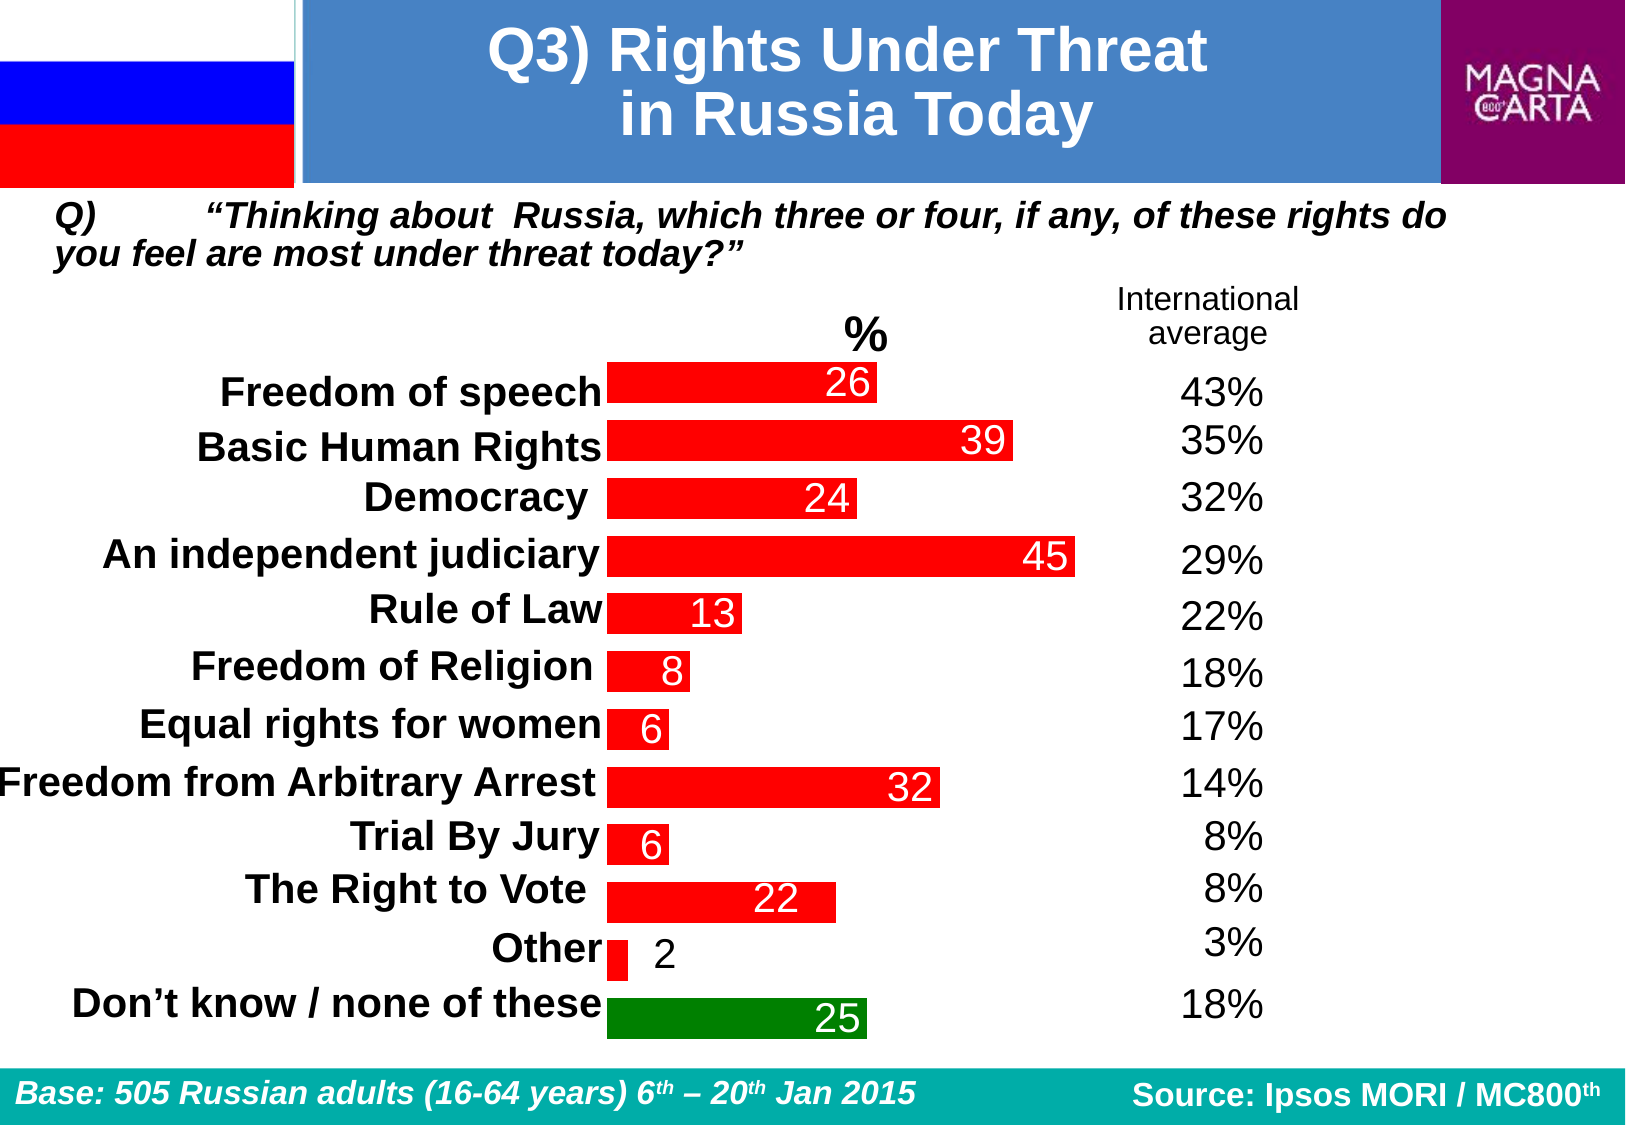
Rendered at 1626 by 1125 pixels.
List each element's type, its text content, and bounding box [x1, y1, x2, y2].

text_box Freedom from Arbitrary Arrest [0, 755, 579, 813]
text_box % [602, 302, 1090, 337]
text_box Rule of Law [0, 581, 579, 640]
title Q3) Rights Under Threat in Russia Today [301, 11, 1413, 157]
text_box Democracy [291, 478, 579, 526]
text_box Other [91, 920, 579, 978]
text_box Source: Ipsos MORI / MC800th [1059, 1072, 1625, 1121]
text_box The Right to Vote [151, 867, 579, 920]
text_box Q) “Thinking about Russia, which three or four, if any, of these rights do you feel are most under threat today?” [39, 190, 1579, 282]
text_box Equal rights for women [91, 697, 579, 755]
text_box Freedom of speech [91, 365, 579, 420]
text_box An independent judiciary [28, 526, 579, 584]
text_box International average [1090, 276, 1327, 337]
text_box Freedom of Religion [83, 640, 579, 696]
picture [0, 0, 295, 188]
text_box Trial By Jury [89, 809, 579, 867]
text_box Base: 505 Russian adults (16-64 years) 6th – 20th Jan 2015 [0, 1070, 1162, 1125]
text_box Basic Human Rights [91, 420, 579, 478]
text_box Don’t know / none of these [36, 975, 579, 1033]
picture [302, 0, 1625, 184]
chart [585, 339, 1625, 1062]
